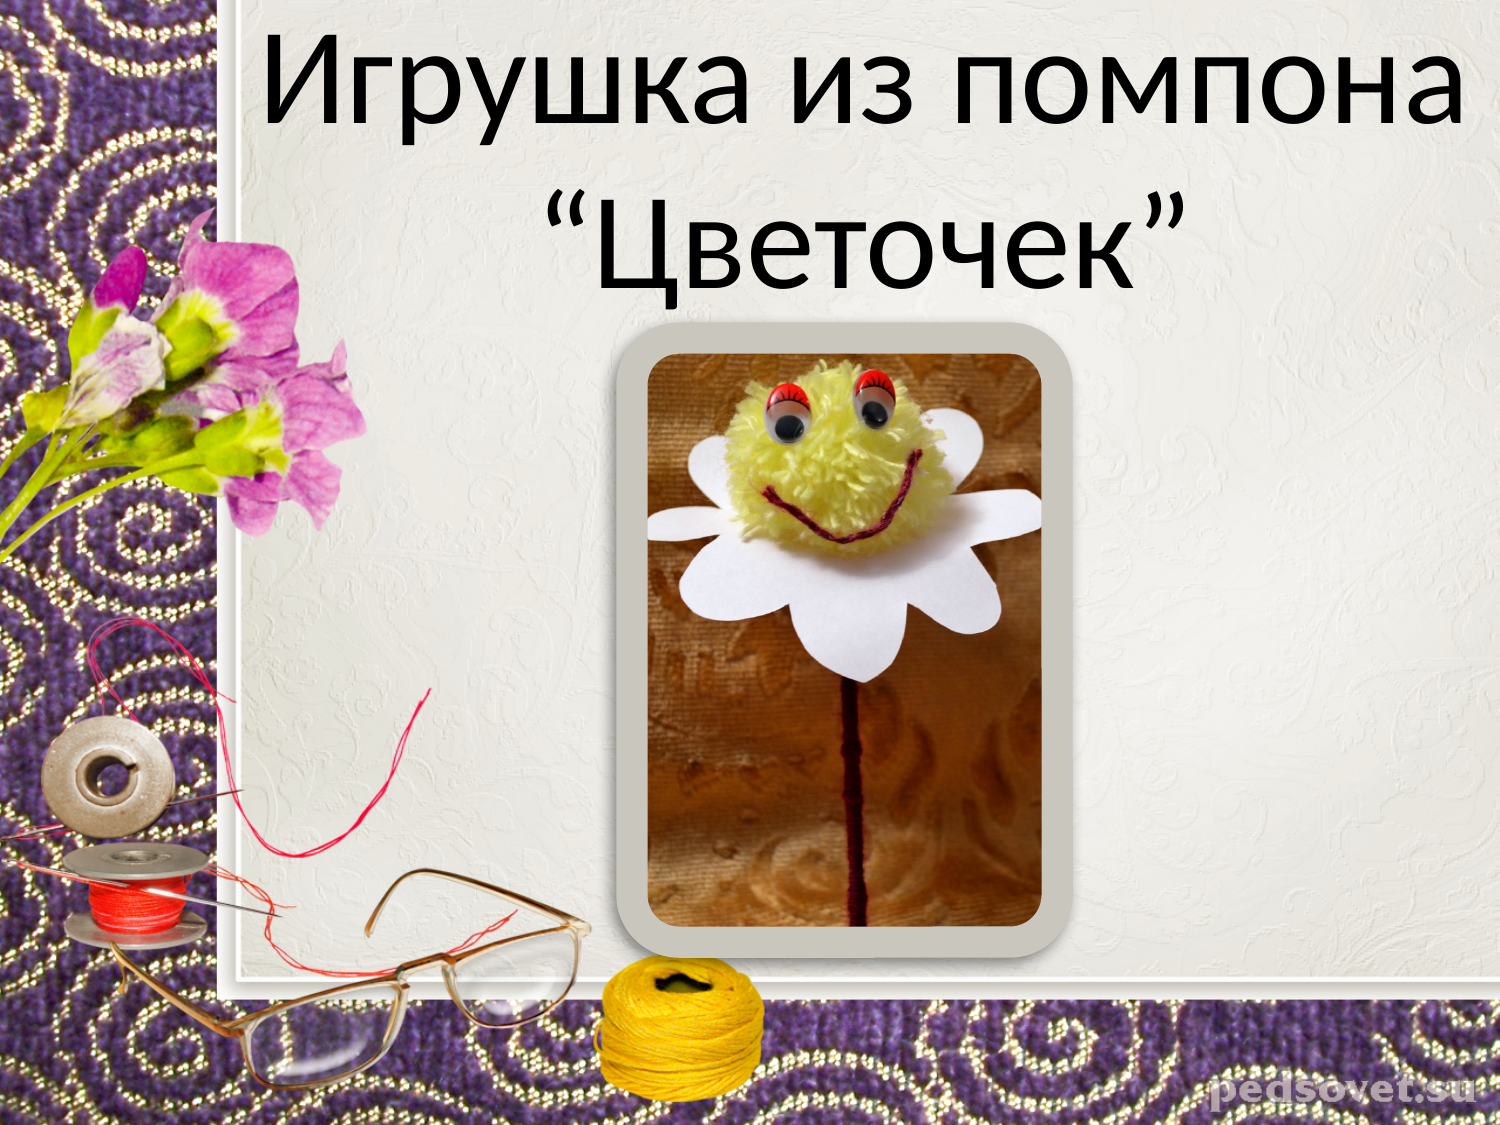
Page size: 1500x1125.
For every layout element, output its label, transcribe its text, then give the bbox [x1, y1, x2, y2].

title Игрушка из помпона “Цветочек” [226, 30, 1500, 273]
picture [0, 0, 1500, 1125]
